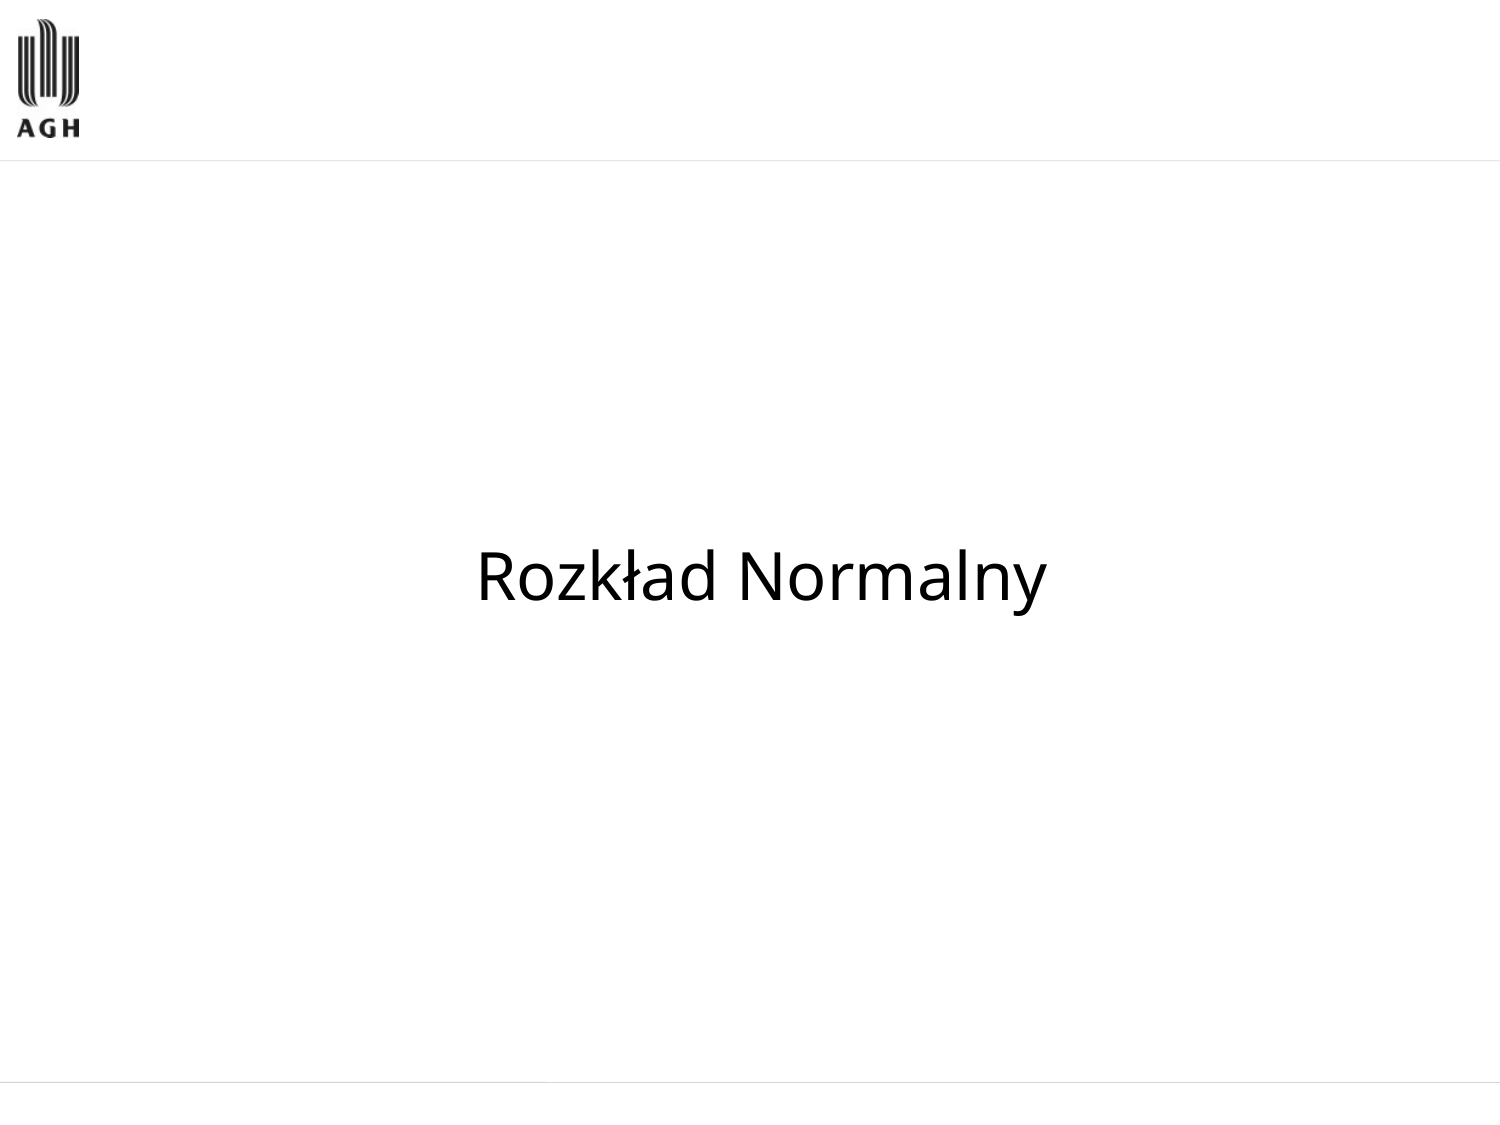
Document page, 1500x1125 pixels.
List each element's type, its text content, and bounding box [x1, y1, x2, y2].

picture [17, 19, 79, 138]
title Rozkład Normalny [123, 479, 1400, 668]
